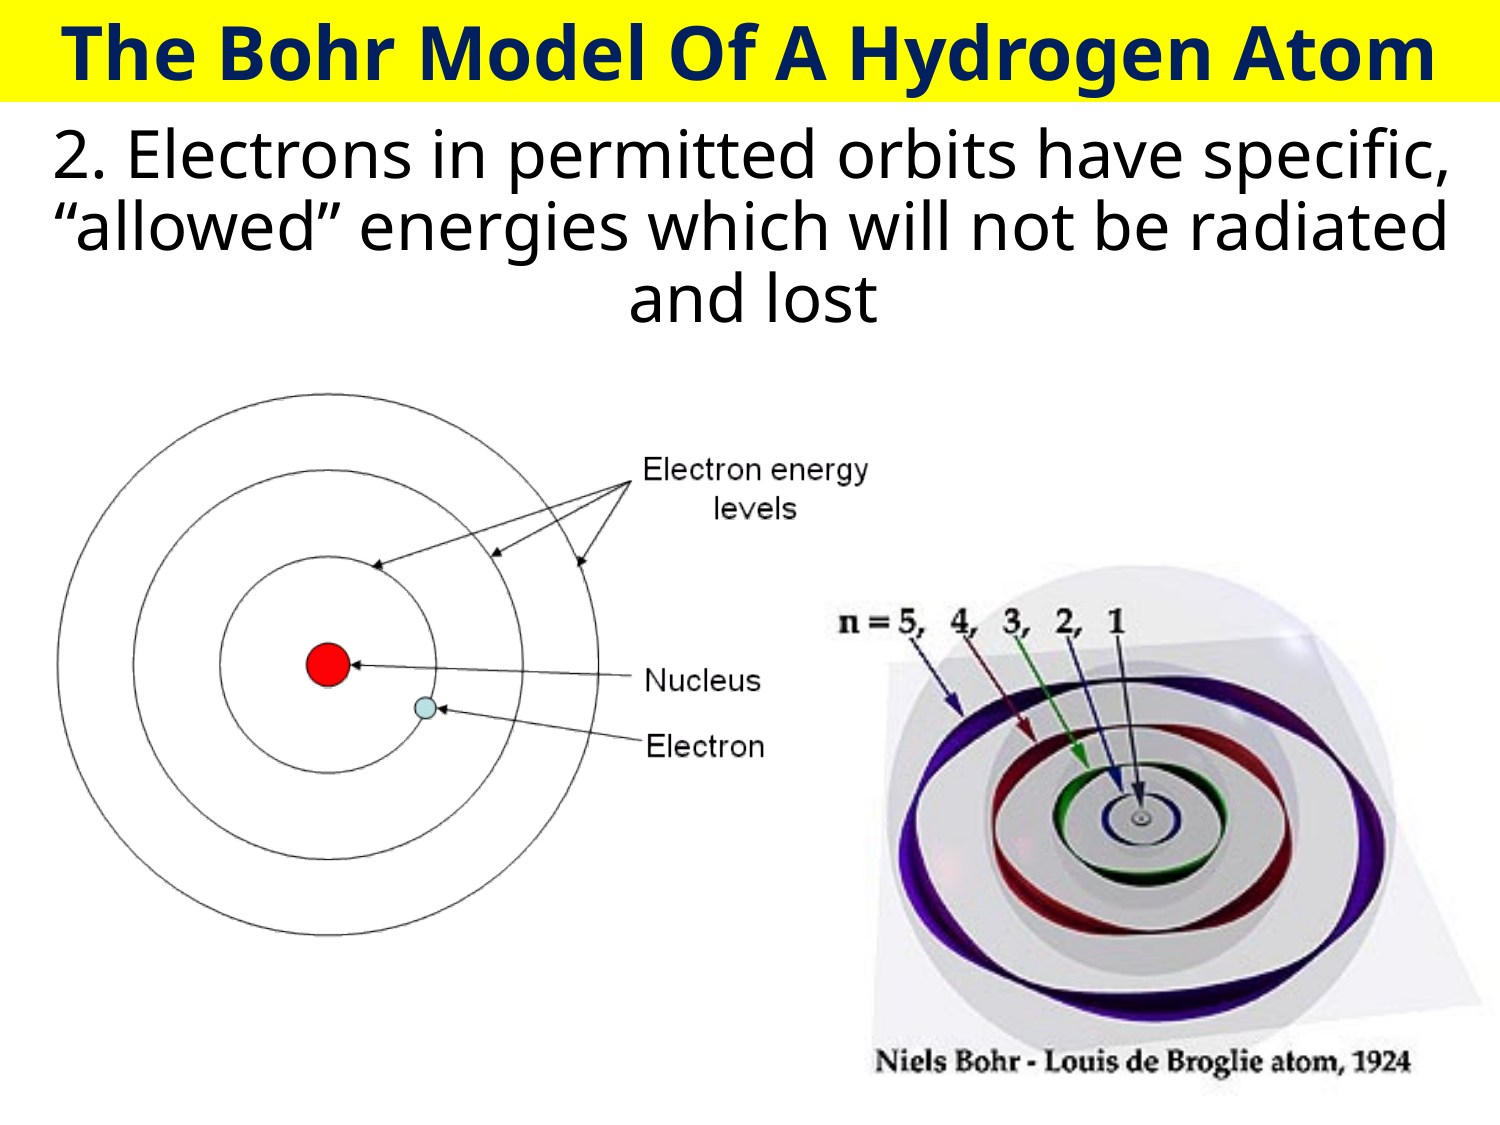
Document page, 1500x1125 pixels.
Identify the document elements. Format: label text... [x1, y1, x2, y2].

list 2. Electrons in permitted orbits have specific, “allowed” energies which will not be radiated and lost [3, 113, 1500, 350]
title The Bohr Model Of A Hydrogen Atom [0, 0, 1500, 102]
picture [40, 385, 1498, 1109]
